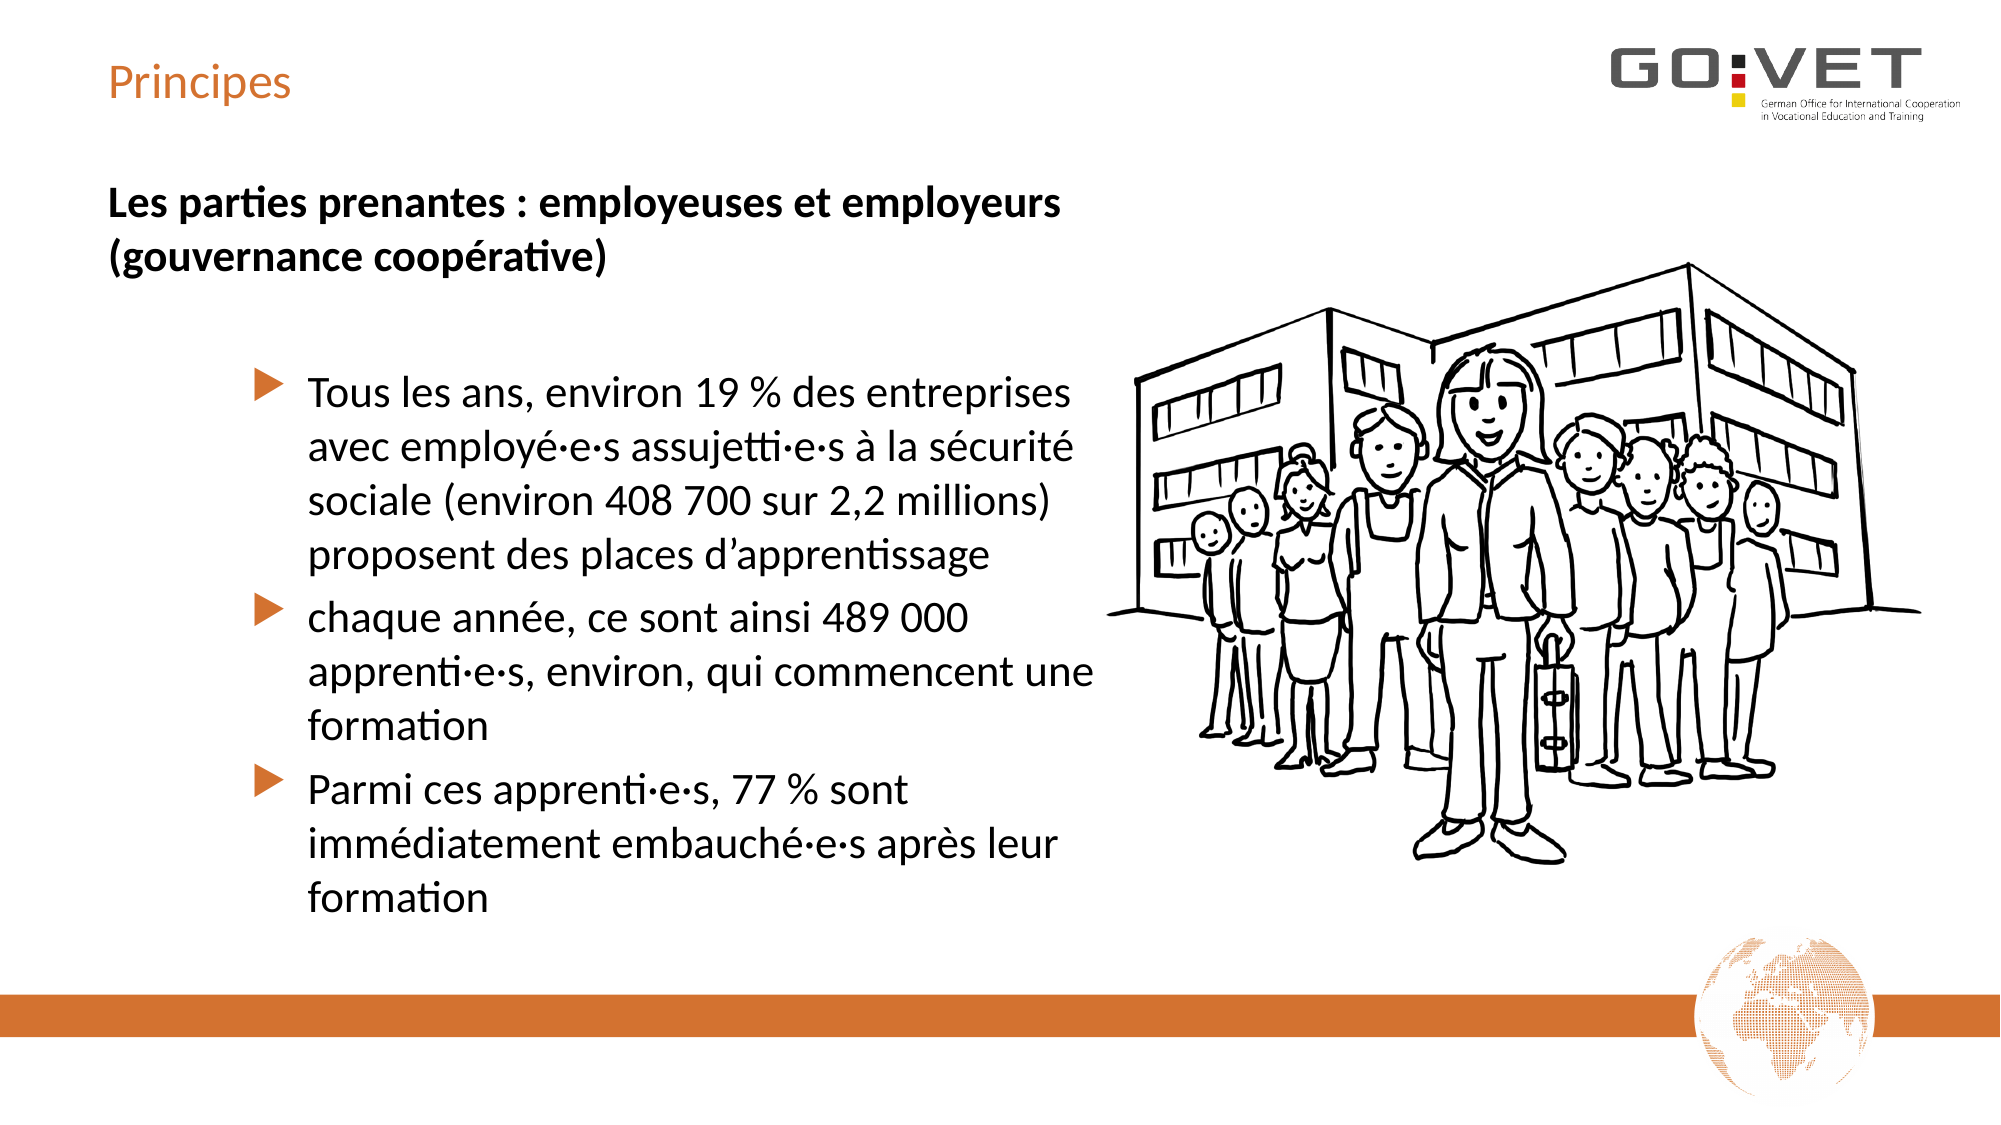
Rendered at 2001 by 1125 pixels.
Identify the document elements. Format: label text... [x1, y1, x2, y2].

picture [1611, 48, 1960, 122]
list Les parties prenantes : employeuses et employeurs (gouvernance coopérative) Tous les ans, environ 19 % des entreprises avec employé·e·s assujetti·e·s à la sécurité sociale (environ 408 700 sur 2,2 millions) proposent des places d’apprentissage chaque année, ce sont ainsi 489 000 apprenti·e·s, environ, qui commencent une formation Parmi ces apprenti·e·s, 77 % sont immédiatement embauché·e·s après leur formation [108, 172, 1104, 929]
picture [1102, 261, 1922, 865]
title Principes [108, 48, 1585, 122]
picture [1694, 926, 1875, 1107]
